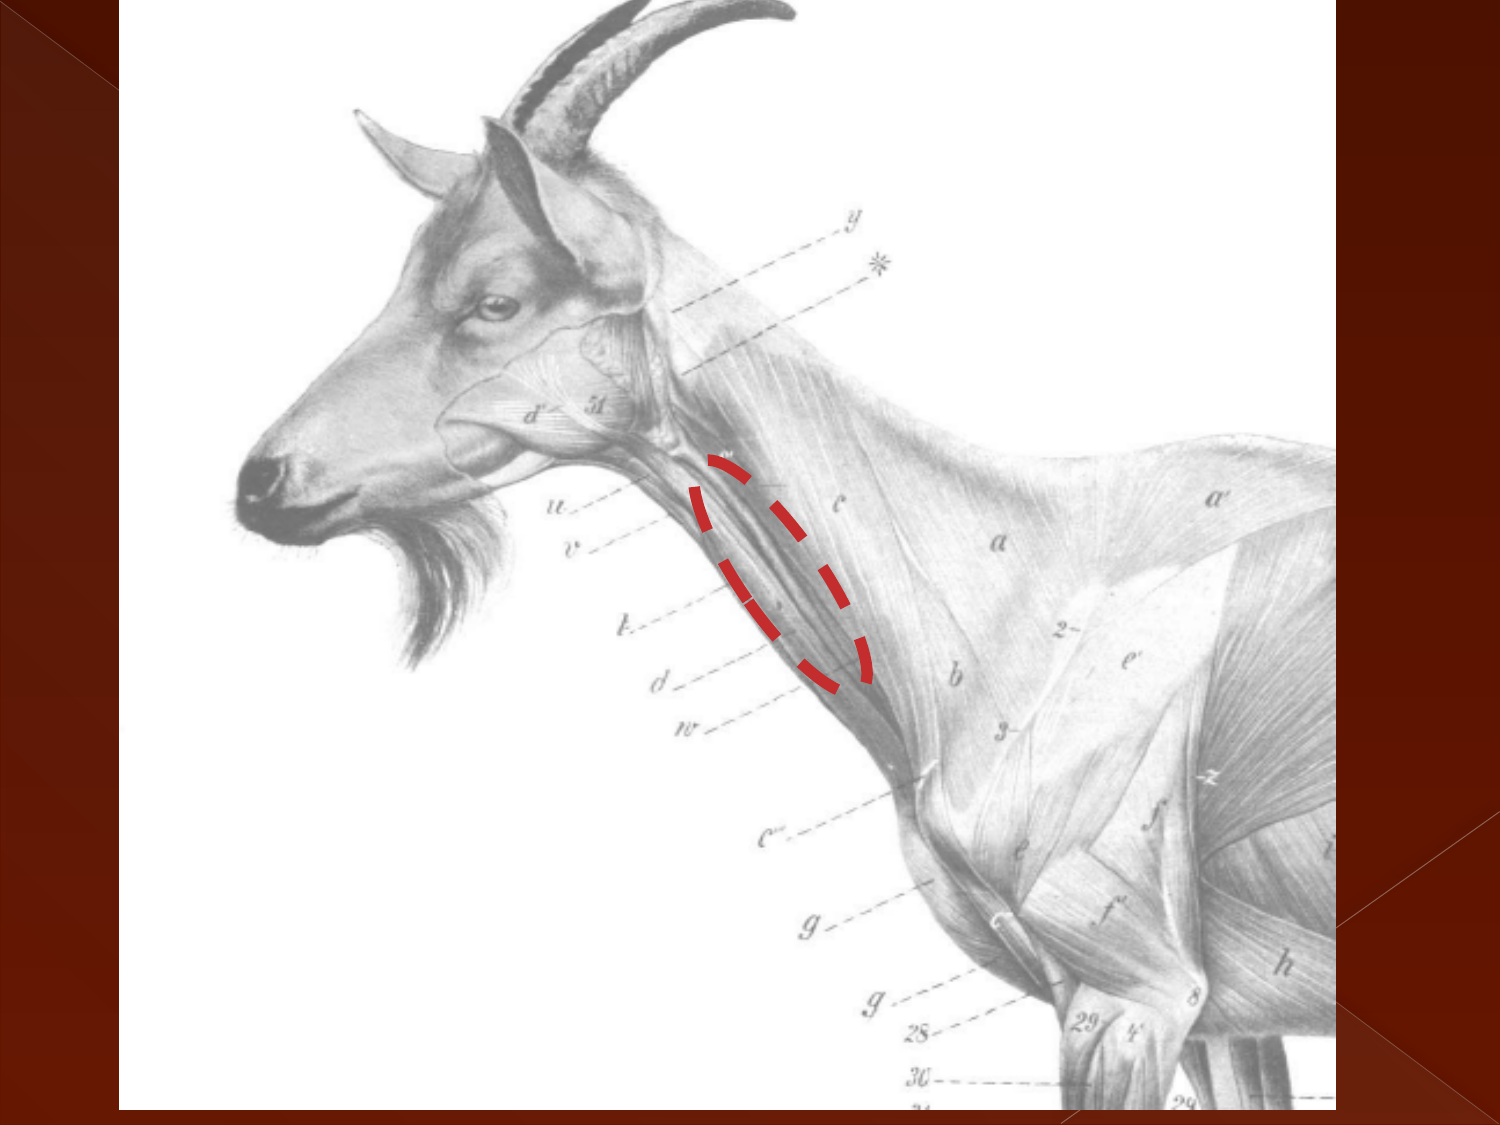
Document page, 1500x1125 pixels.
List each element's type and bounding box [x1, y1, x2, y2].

list [118, 0, 1337, 1110]
